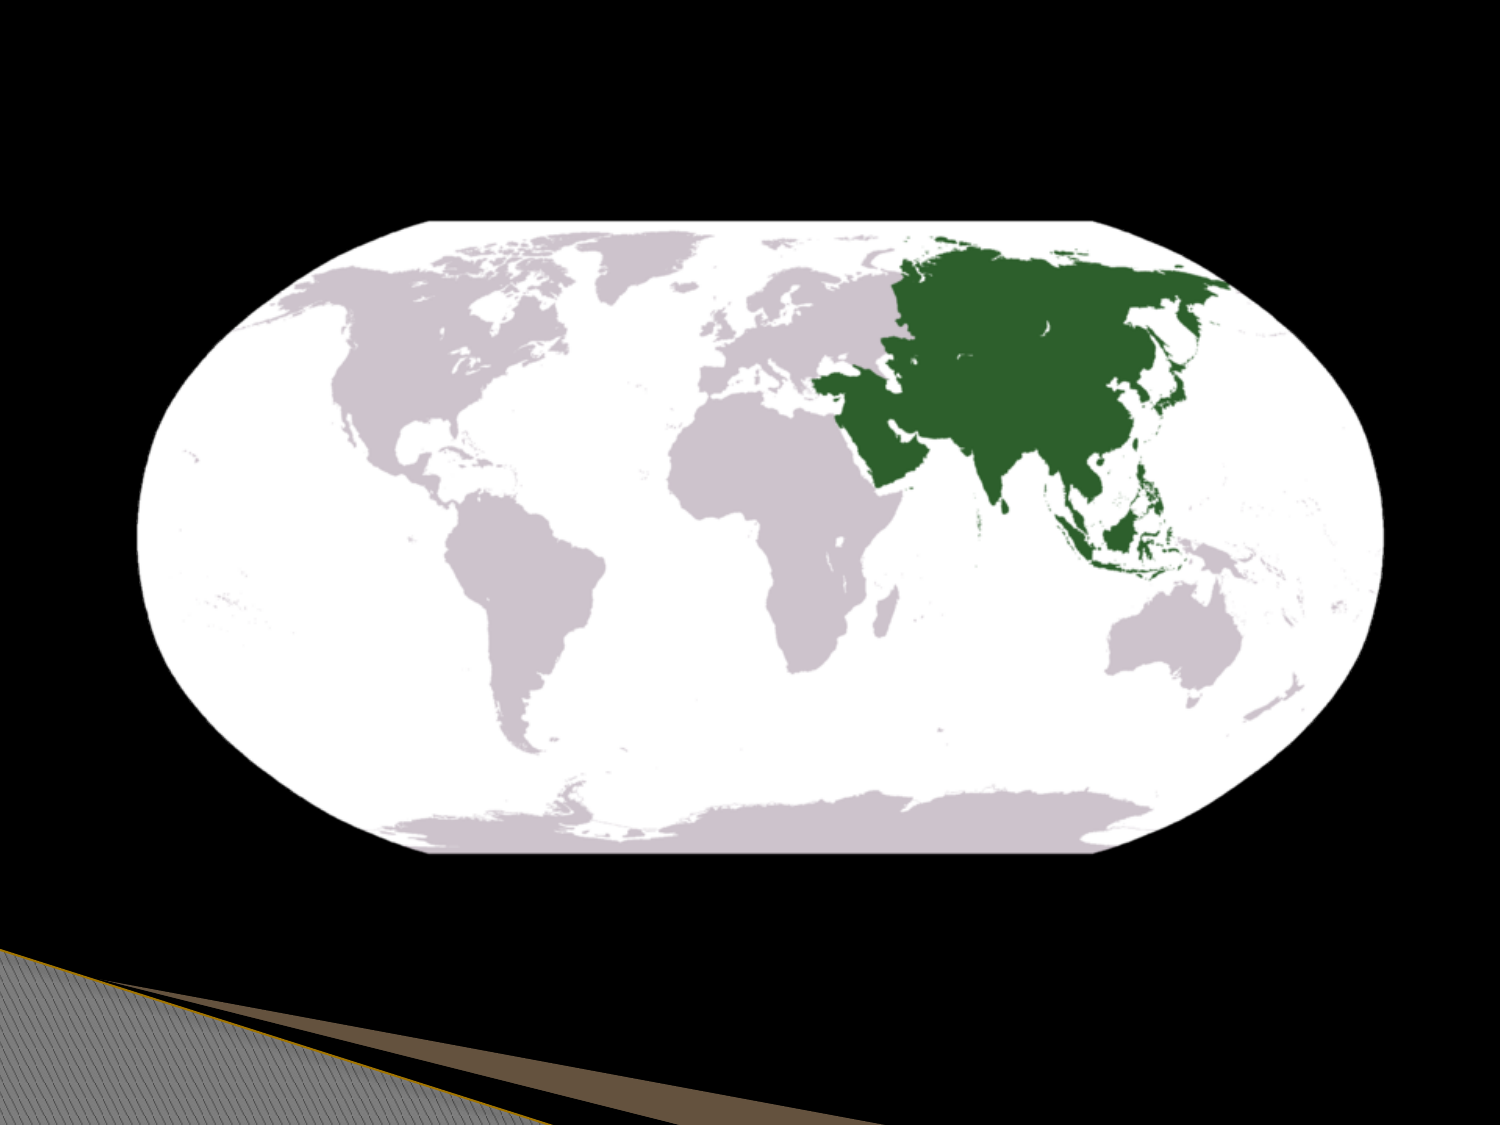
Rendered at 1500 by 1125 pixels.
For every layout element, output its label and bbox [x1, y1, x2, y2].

picture [0, 952, 543, 1125]
picture [135, 219, 1386, 857]
